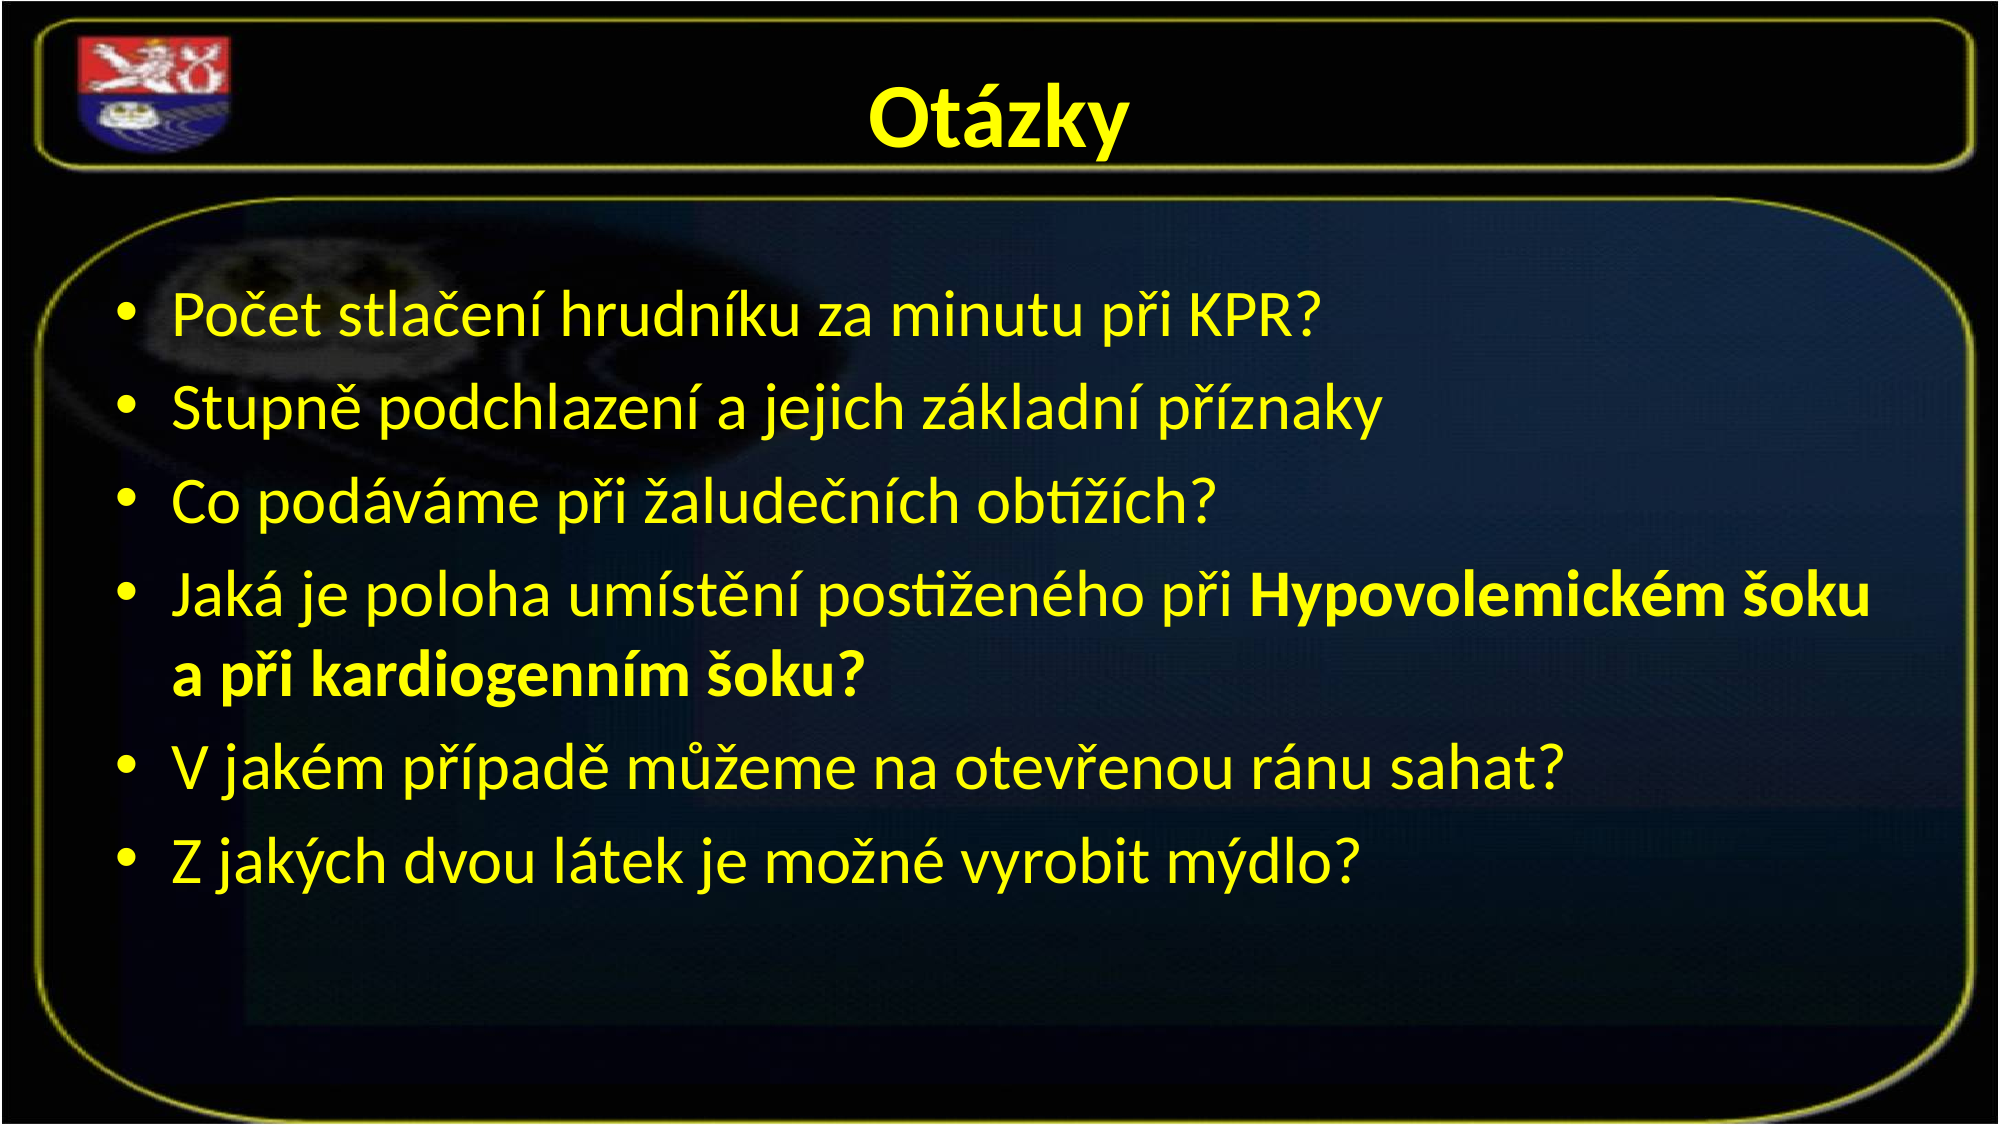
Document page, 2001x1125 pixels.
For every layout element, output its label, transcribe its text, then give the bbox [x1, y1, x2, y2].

title Otázky [99, 45, 1900, 177]
picture [0, 0, 2001, 1125]
list Počet stlačení hrudníku za minutu při KPR? Stupně podchlazení a jejich základní příznaky Co podáváme při žaludečních obtížích? Jaká je poloha umístění postiženého při Hypovolemickém šoku a při kardiogenním šoku? V jakém případě můžeme na otevřenou ránu sahat? Z jakých dvou látek je možné vyrobit mýdlo? [99, 262, 1900, 1005]
